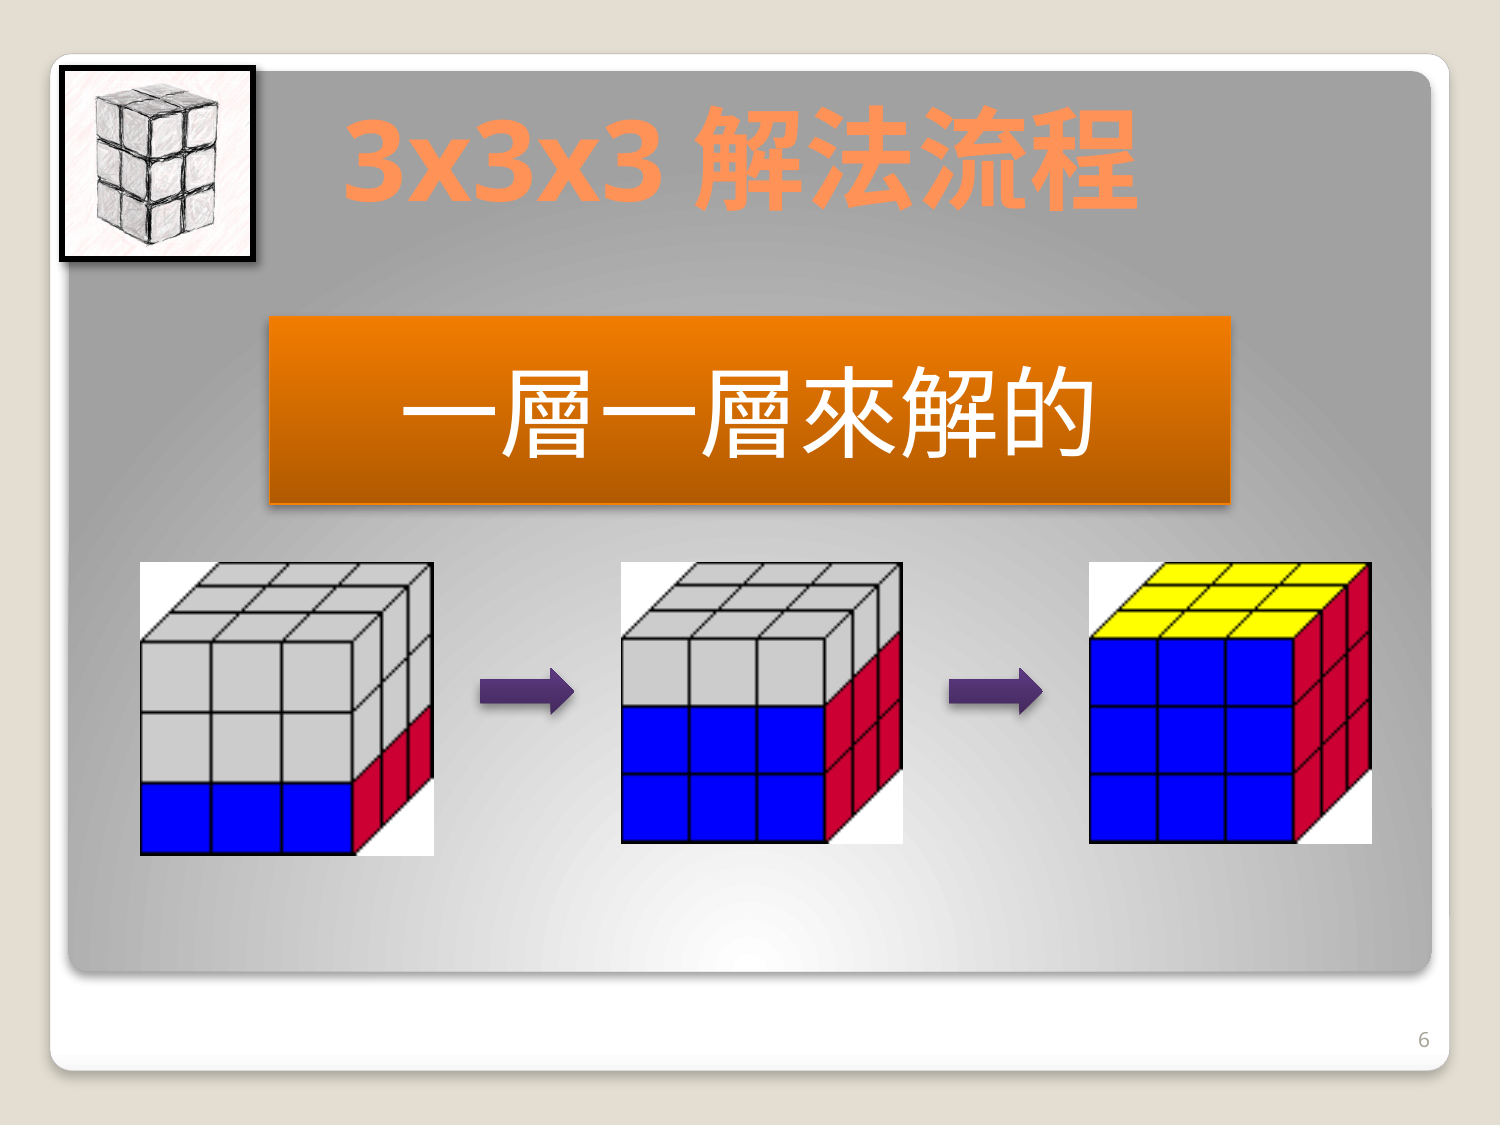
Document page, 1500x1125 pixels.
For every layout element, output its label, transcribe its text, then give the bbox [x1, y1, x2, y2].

slide_number 6 [1369, 1002, 1445, 1063]
text_box [0, 0, 1500, 75]
title 3x3x3解法流程 [328, 75, 1437, 231]
picture [140, 562, 434, 856]
text_box [949, 667, 1043, 715]
picture [1089, 562, 1372, 844]
text_box [480, 667, 575, 715]
picture [65, 75, 250, 256]
picture [620, 562, 903, 844]
text_box 一層一層來解的 [269, 316, 1231, 505]
